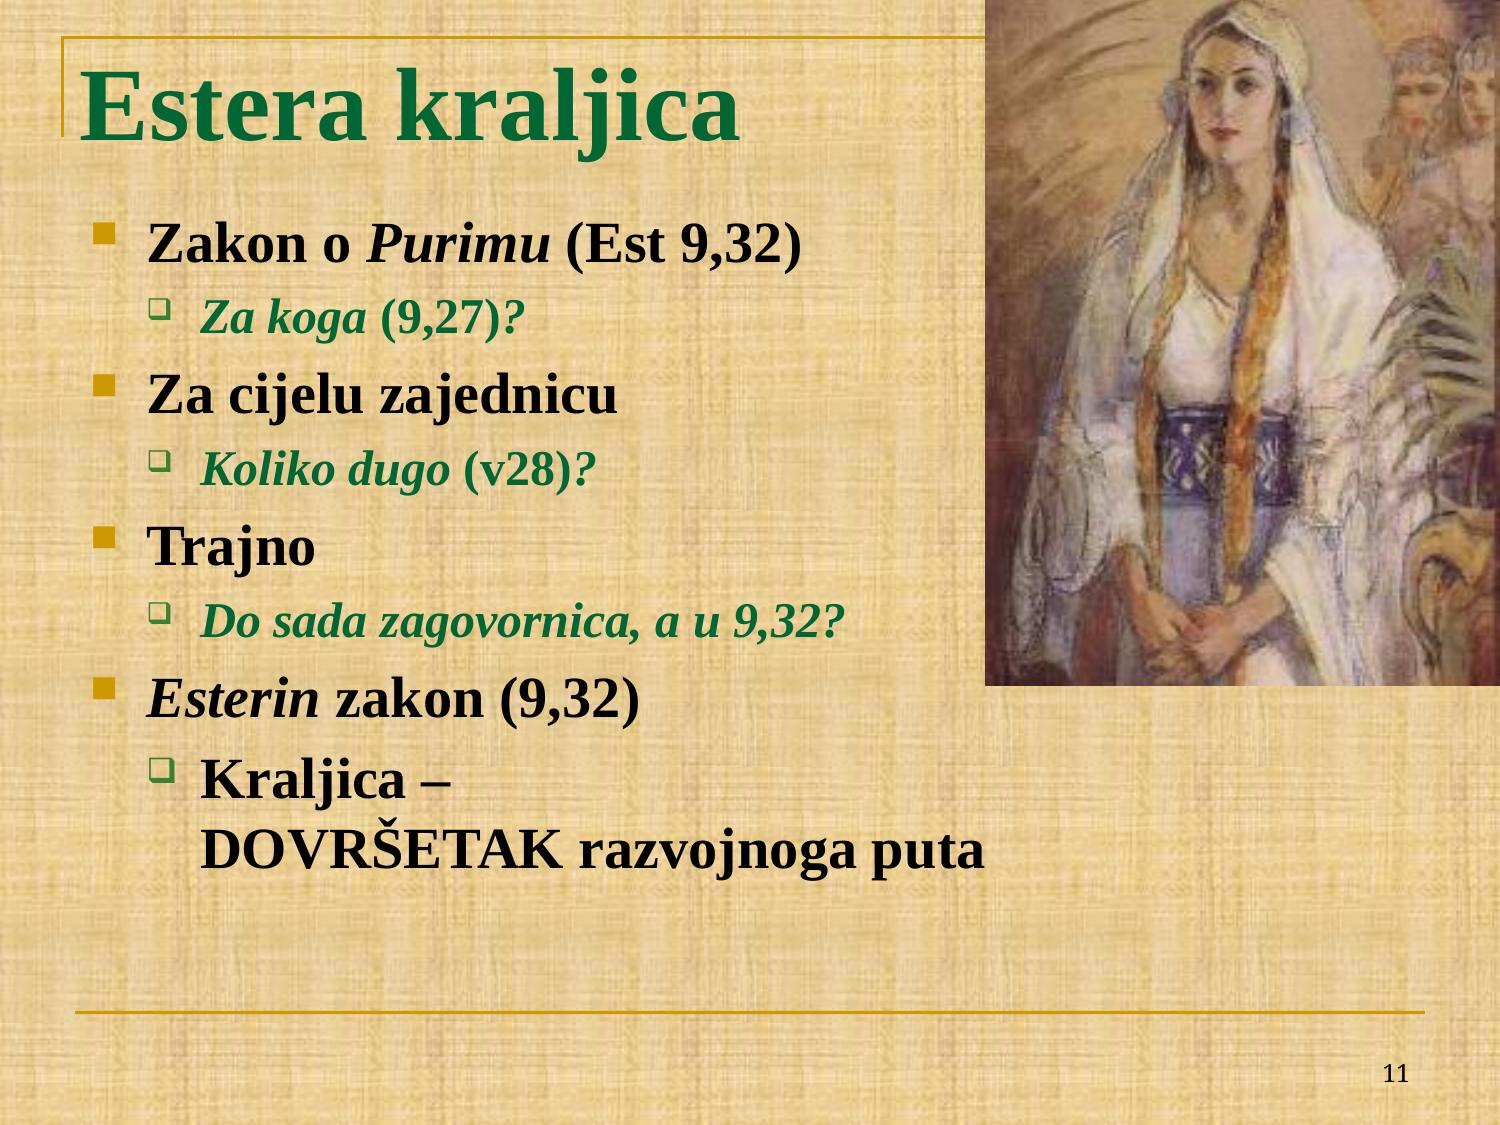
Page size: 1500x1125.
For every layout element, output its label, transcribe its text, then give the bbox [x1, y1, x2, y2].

list Zakon o Purimu (Est 9,32) Za koga (9,27)? Za cijelu zajednicu Koliko dugo (v28)? Trajno Do sada zagovornica, a u 9,32? Esterin zakon (9,32) Kraljica – DOVRŠETAK razvojnoga puta [75, 196, 1164, 1012]
title Estera kraljica [64, 28, 985, 216]
picture [0, 0, 1500, 1125]
text_box 11 [1074, 1024, 1425, 1100]
